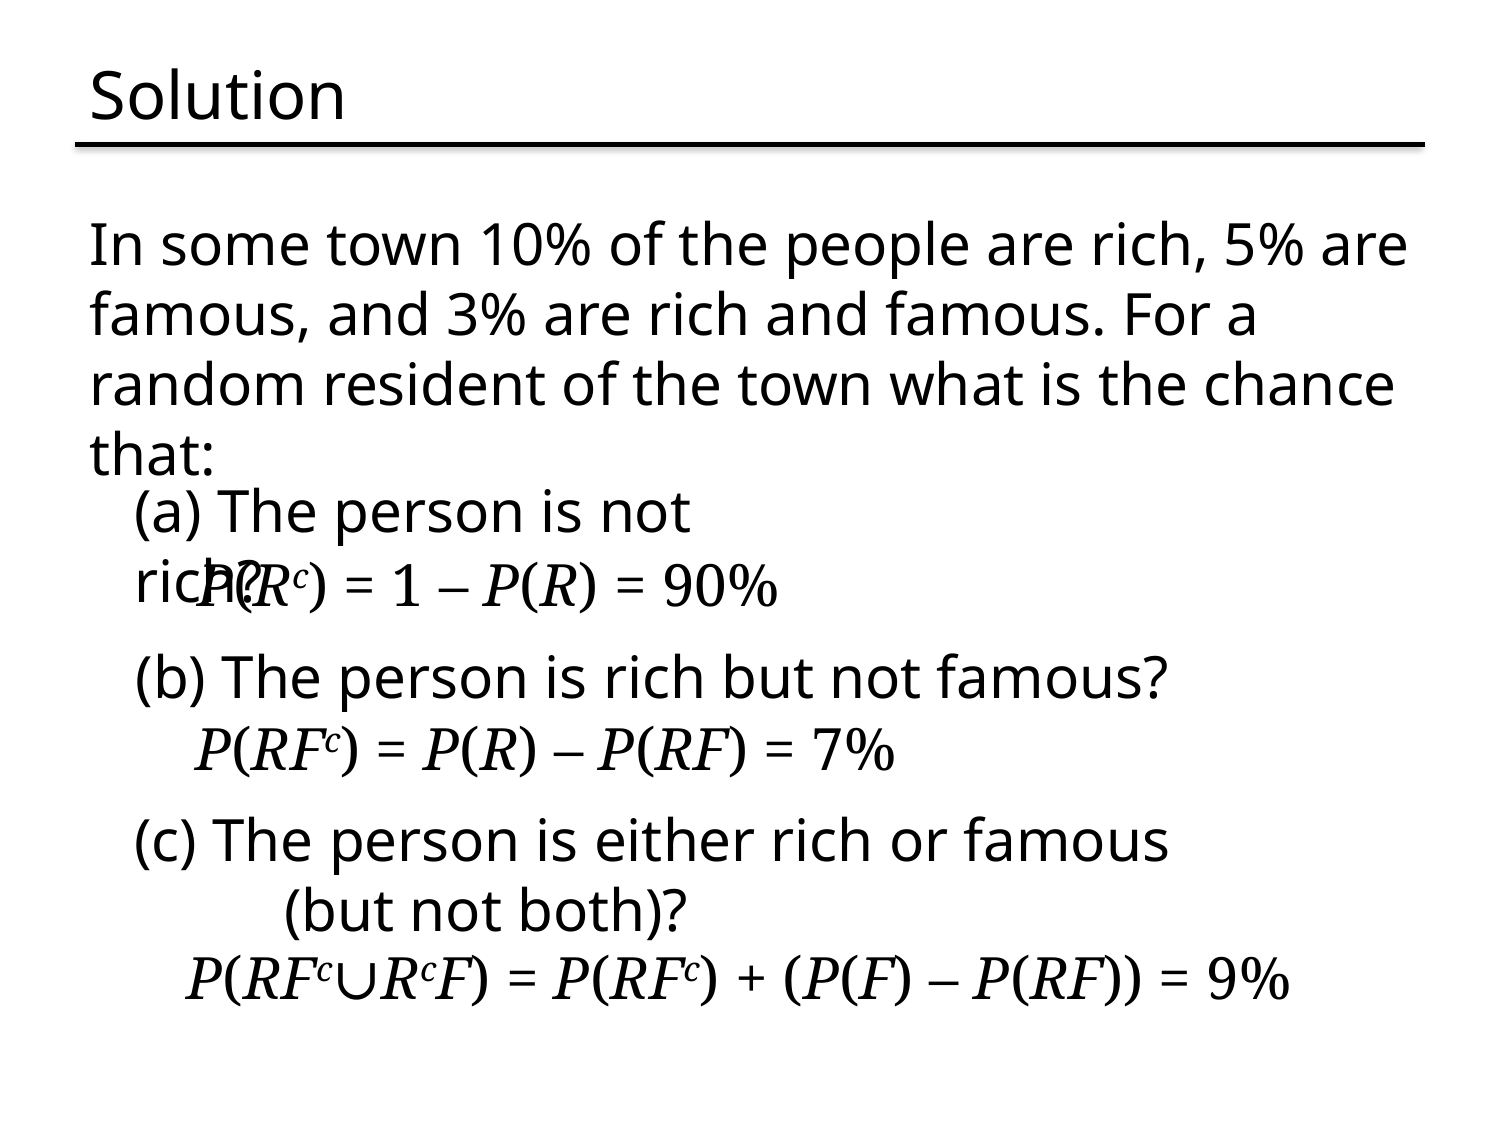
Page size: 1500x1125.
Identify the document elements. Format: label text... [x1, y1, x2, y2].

text_box (a) The person is not rich? [119, 466, 800, 621]
text_box P(RFc) = P(R) – P(RF) = 7% [180, 704, 911, 789]
text_box In some town 10% of the people are rich, 5% are famous, and 3% are rich and famous. For a random resident of the town what is the chance that: [74, 199, 1425, 495]
text_box (c) The person is either rich or famous (but not both)? [119, 795, 1302, 950]
text_box P(RFc∪RcF) = P(RFc) + (P(F) – P(RF)) = 9% [172, 933, 1307, 1019]
text_box P(Rc) = 1 – P(R) = 90% [182, 540, 795, 626]
text_box (b) The person is rich but not famous? [120, 633, 1303, 718]
title Solution [75, 45, 1425, 145]
